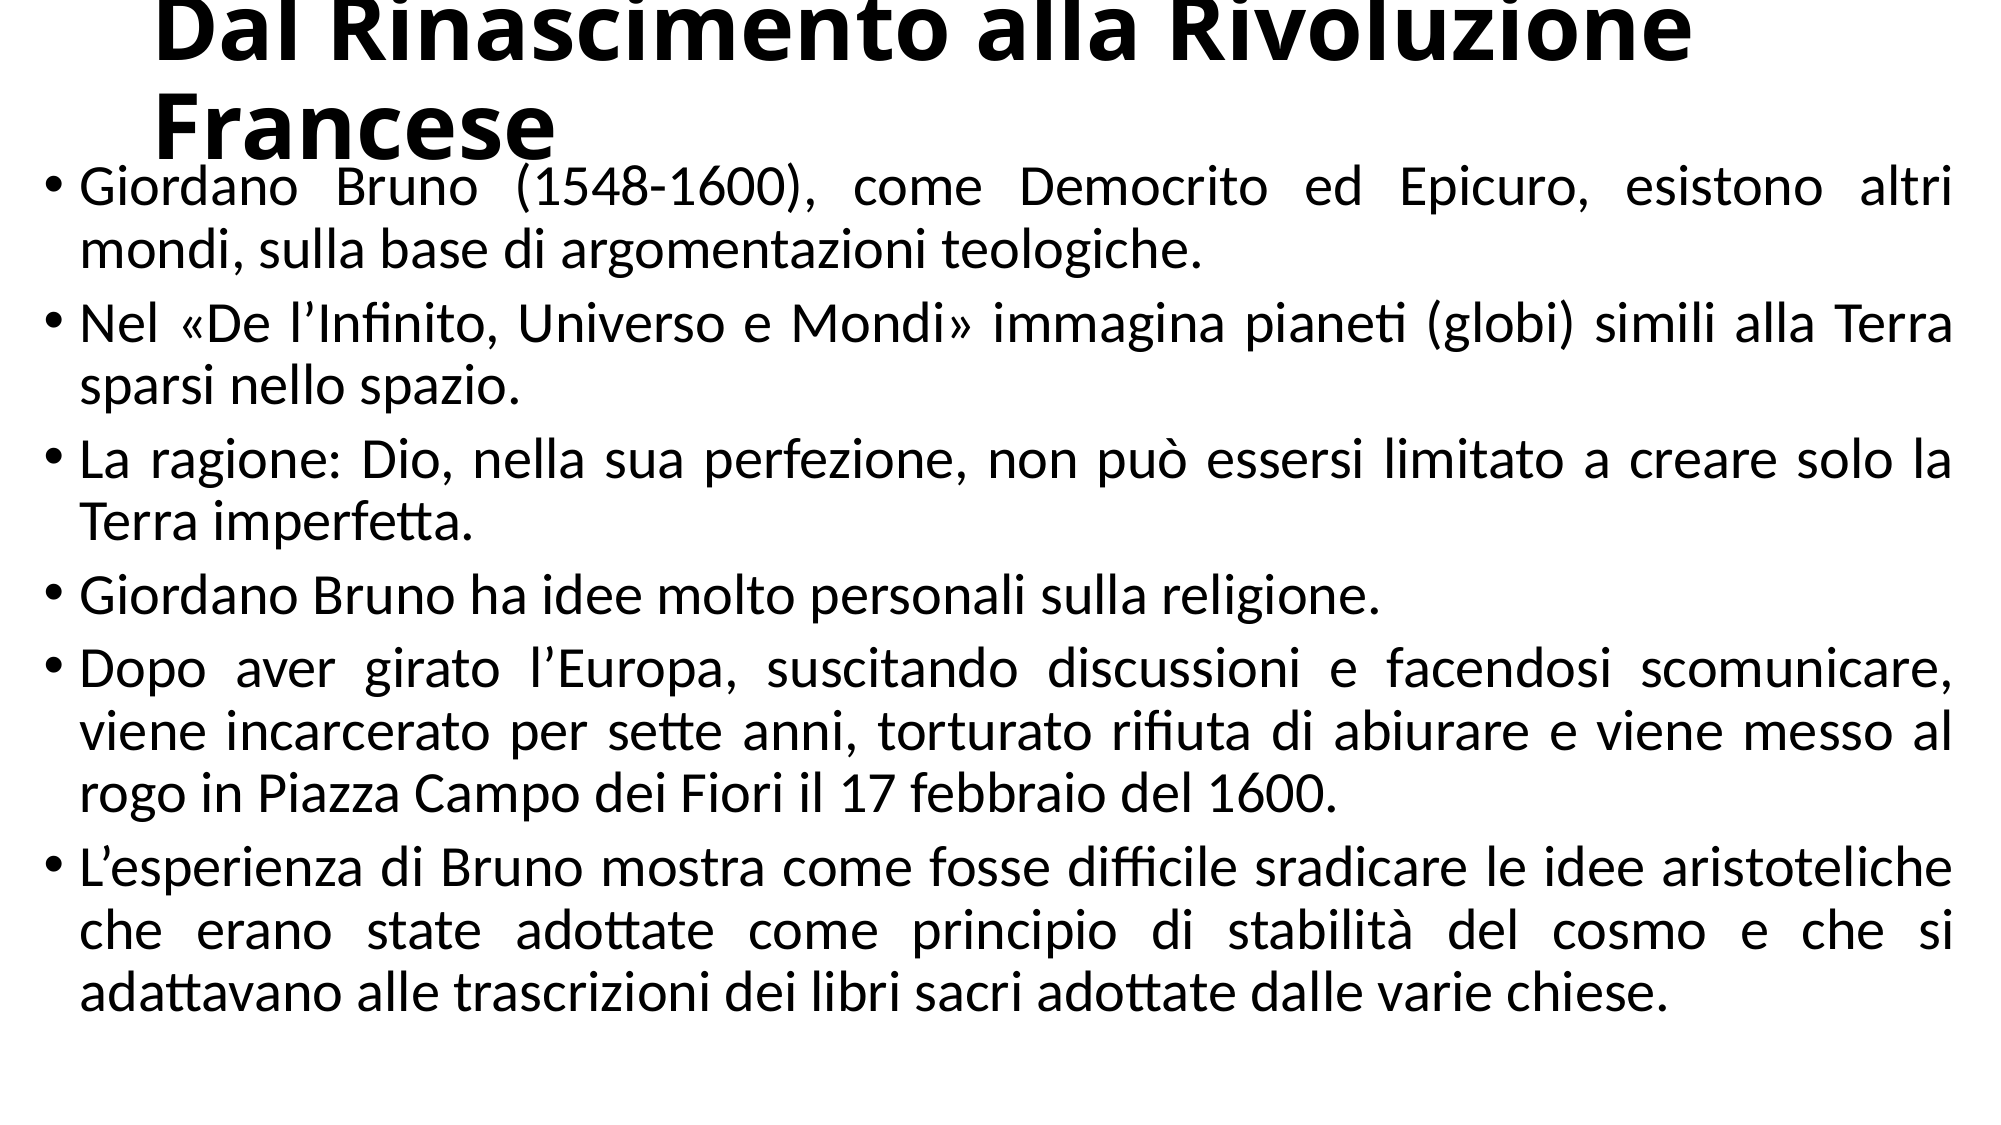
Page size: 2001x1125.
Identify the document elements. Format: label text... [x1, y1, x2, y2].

list Giordano Bruno (1548-1600), come Democrito ed Epicuro, esistono altri mondi, sulla base di argomentazioni teologiche. Nel «De l’Infinito, Universo e Mondi» immagina pianeti (globi) simili alla Terra sparsi nello spazio. La ragione: Dio, nella sua perfezione, non può essersi limitato a creare solo la Terra imperfetta. Giordano Bruno ha idee molto personali sulla religione. Dopo aver girato l’Europa, suscitando discussioni e facendosi scomunicare, viene incarcerato per sette anni, torturato rifiuta di abiurare e viene messo al rogo in Piazza Campo dei Fiori il 17 febbraio del 1600. L’esperienza di Bruno mostra come fosse difficile sradicare le idee aristoteliche che erano state adottate come principio di stabilità del cosmo e che si adattavano alle trascrizioni dei libri sacri adottate dalle varie chiese. [27, 148, 1970, 1125]
title Dal Rinascimento alla Rivoluzione Francese [136, 0, 1861, 148]
